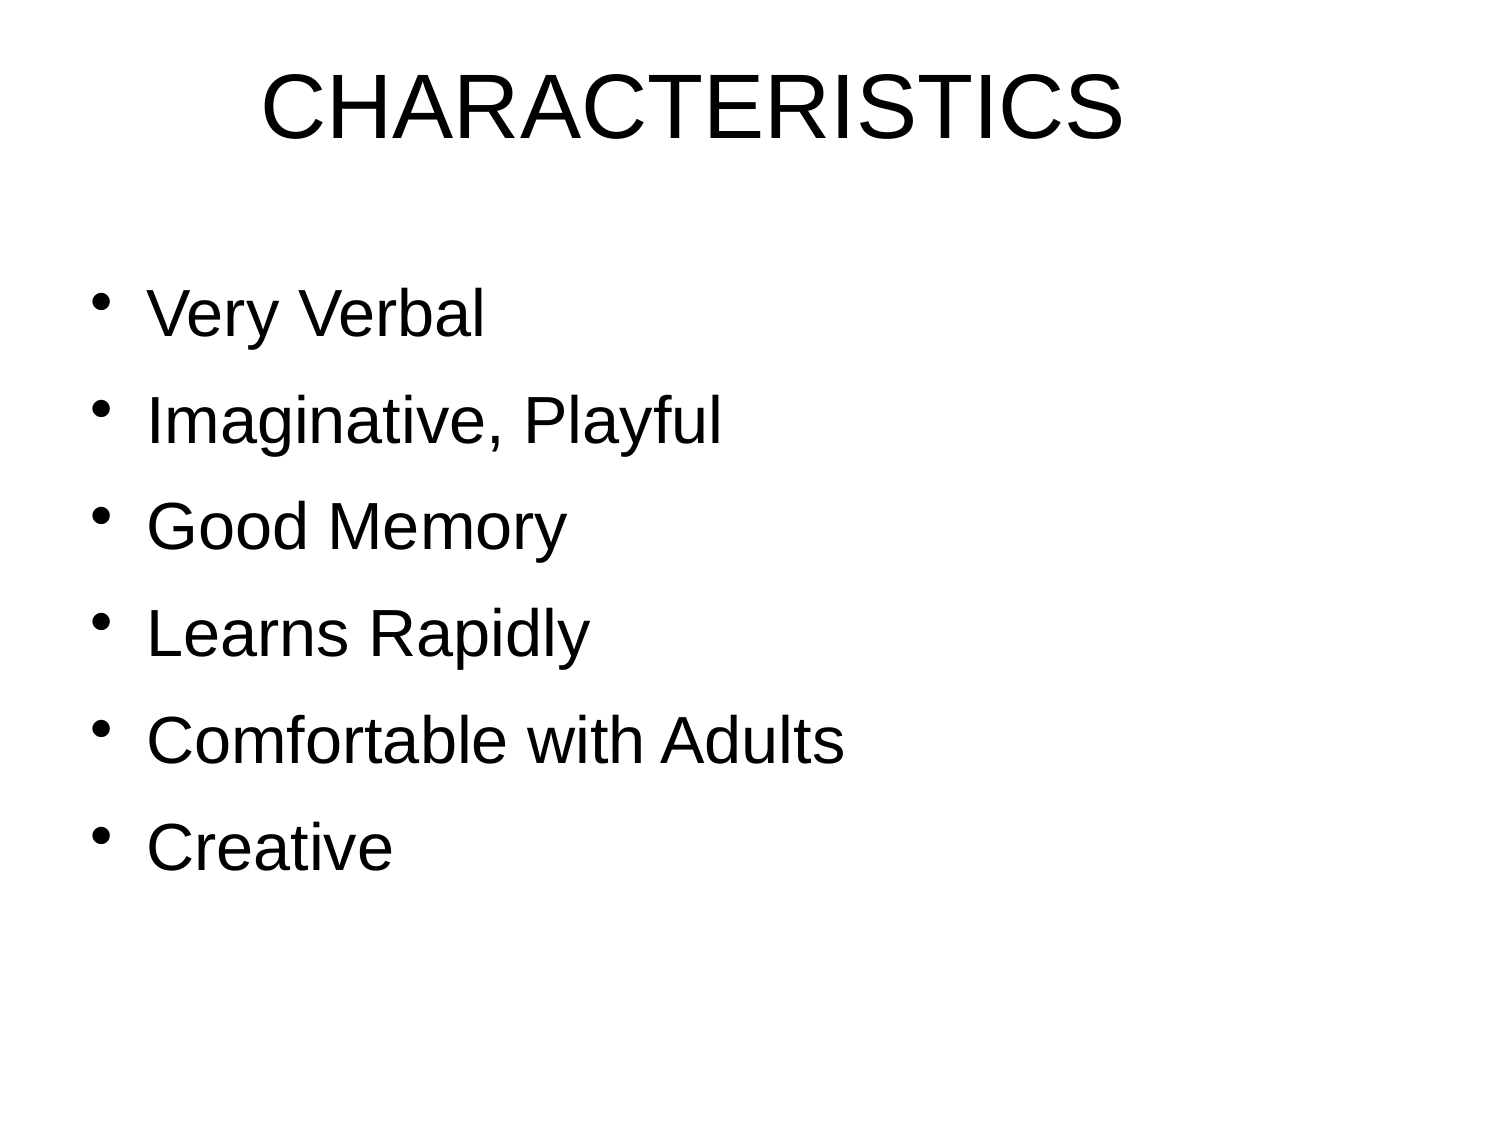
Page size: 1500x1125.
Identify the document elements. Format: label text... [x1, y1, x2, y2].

list Very Verbal Imaginative, Playful Good Memory Learns Rapidly Comfortable with Adults Creative [74, 262, 1426, 1006]
title CHARACTERISTICS [74, 19, 1313, 184]
